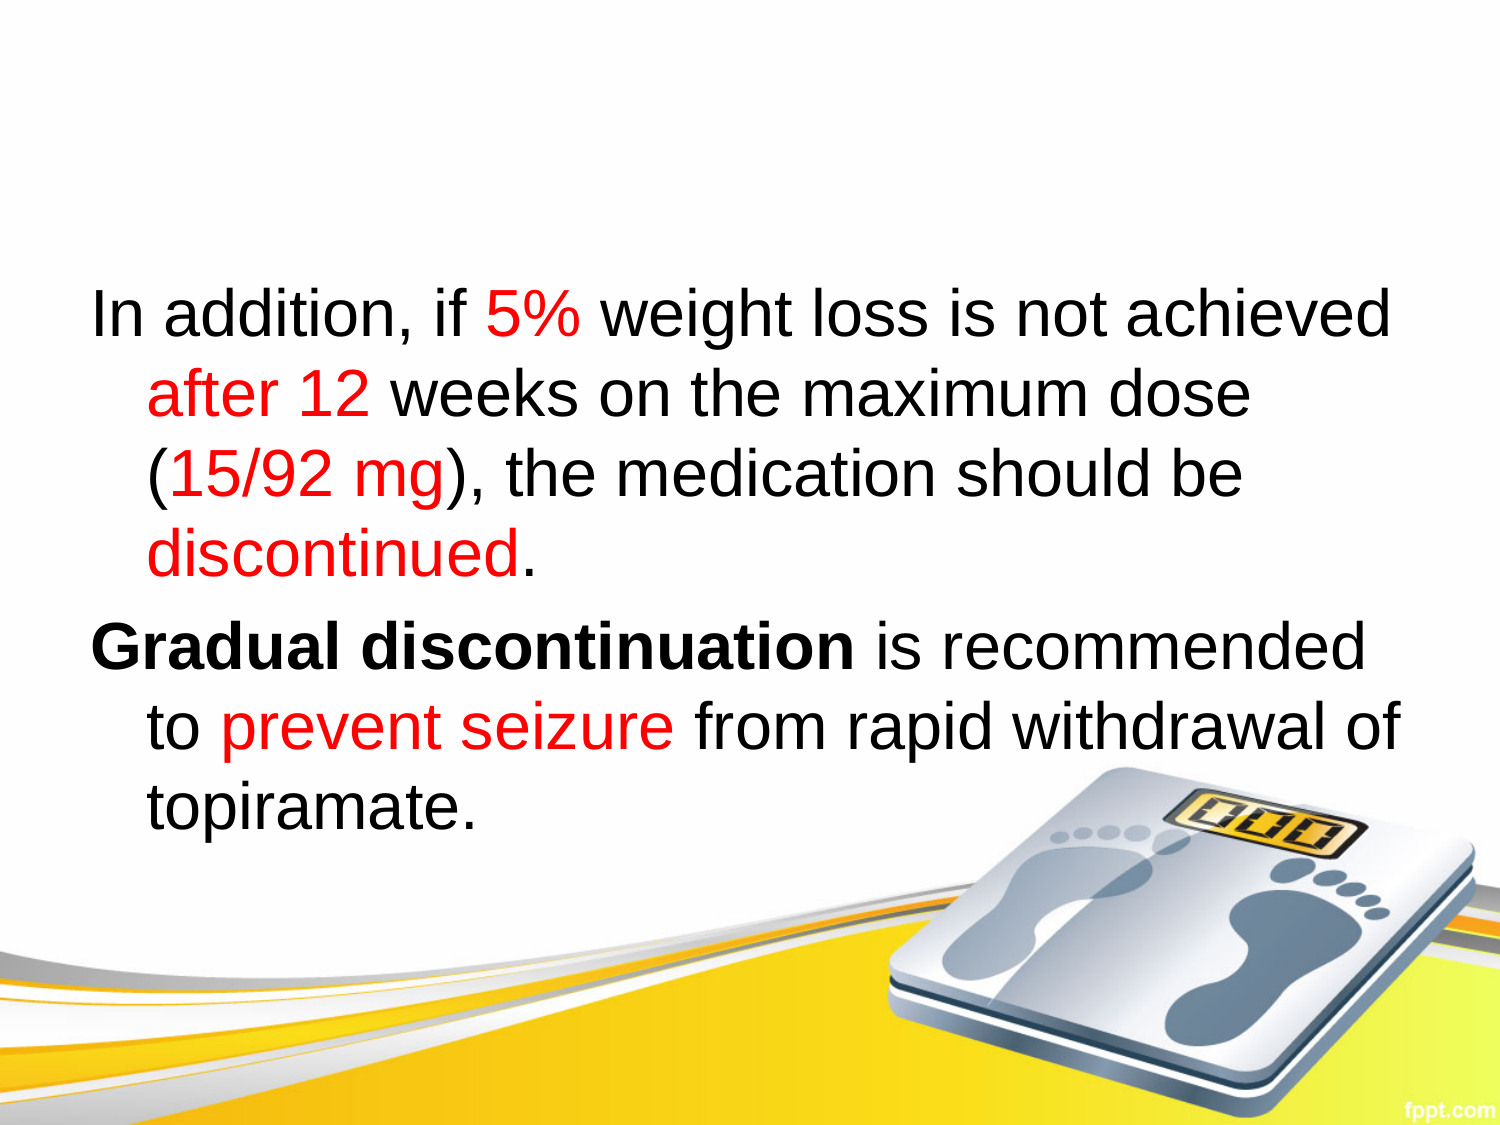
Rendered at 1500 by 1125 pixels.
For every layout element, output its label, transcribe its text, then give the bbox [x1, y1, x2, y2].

list In addition, if 5% weight loss is not achieved after 12 weeks on the maximum dose (15/92 mg), the medication should be discontinued. Gradual discontinuation is recommended to prevent seizure from rapid withdrawal of topiramate. [74, 262, 1426, 1006]
picture [0, 0, 1500, 1125]
